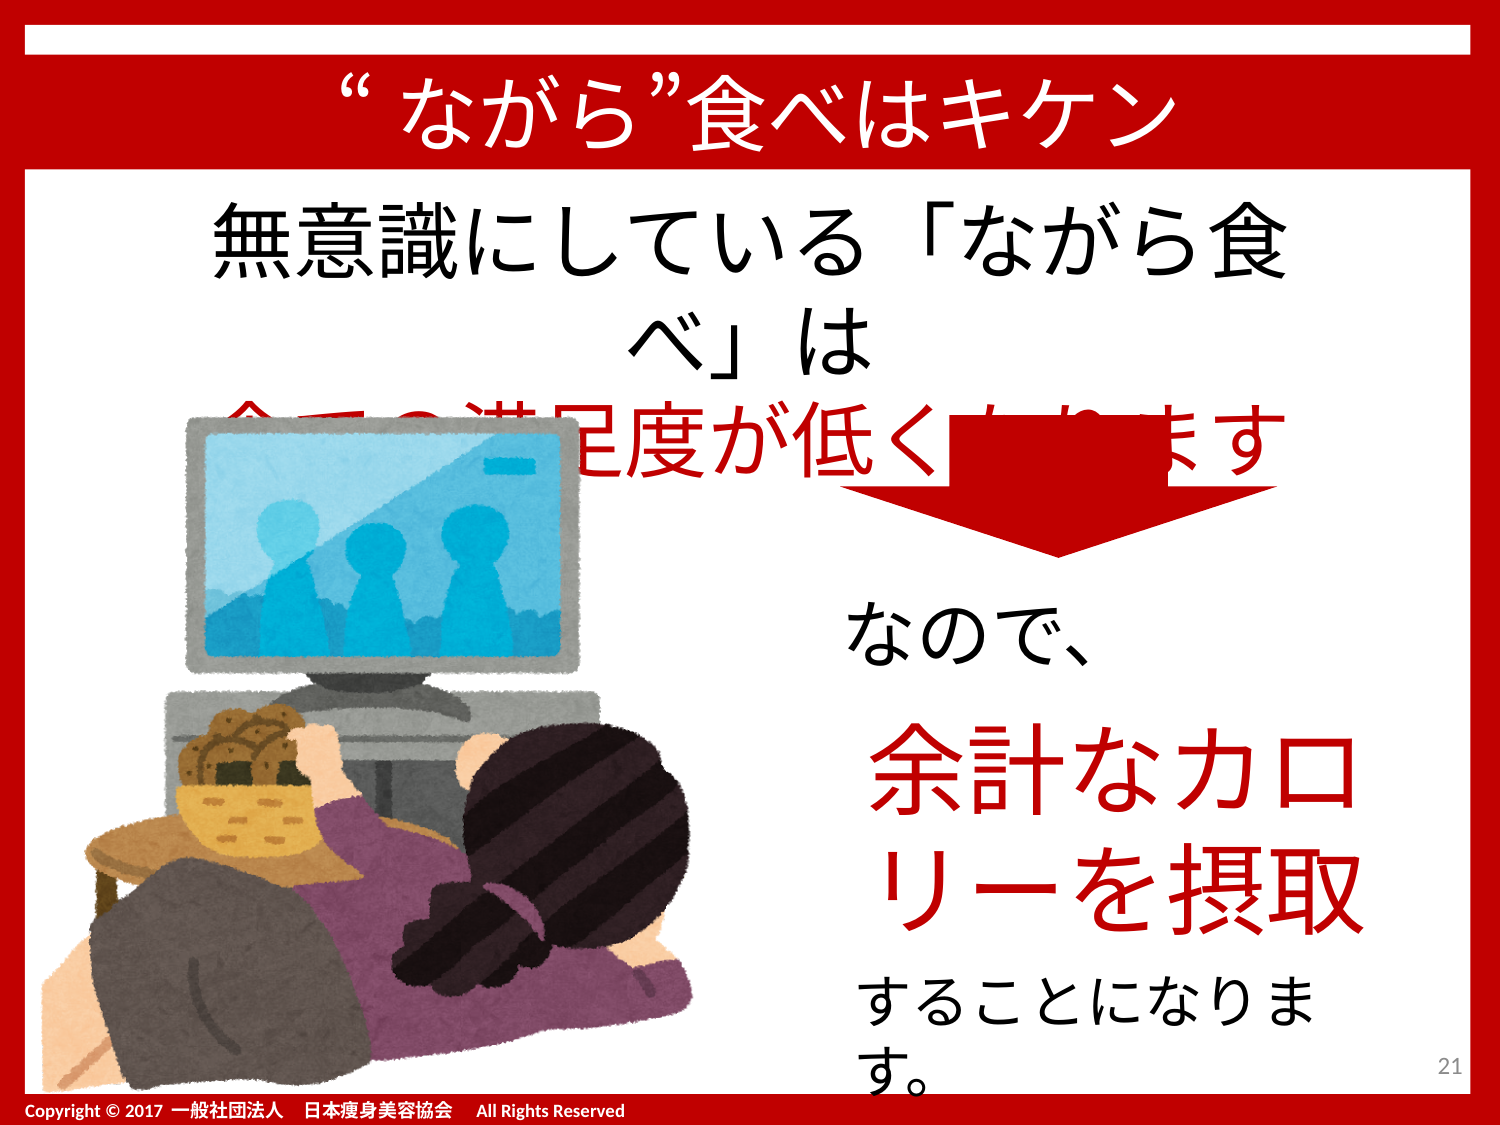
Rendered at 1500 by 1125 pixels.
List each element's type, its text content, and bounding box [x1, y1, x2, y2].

text_box 余計なカロリーを摂取 [785, 700, 1447, 956]
picture [23, 389, 733, 1114]
text_box することになります。 [838, 958, 1382, 1113]
text_box なので、 [826, 580, 1370, 686]
text_box 無意識にしている「ながら食べ」は 食での満足度が低くなります [117, 181, 1382, 496]
text_box “ながら”食べはキケン [17, 54, 1500, 170]
text_box [837, 413, 1280, 560]
